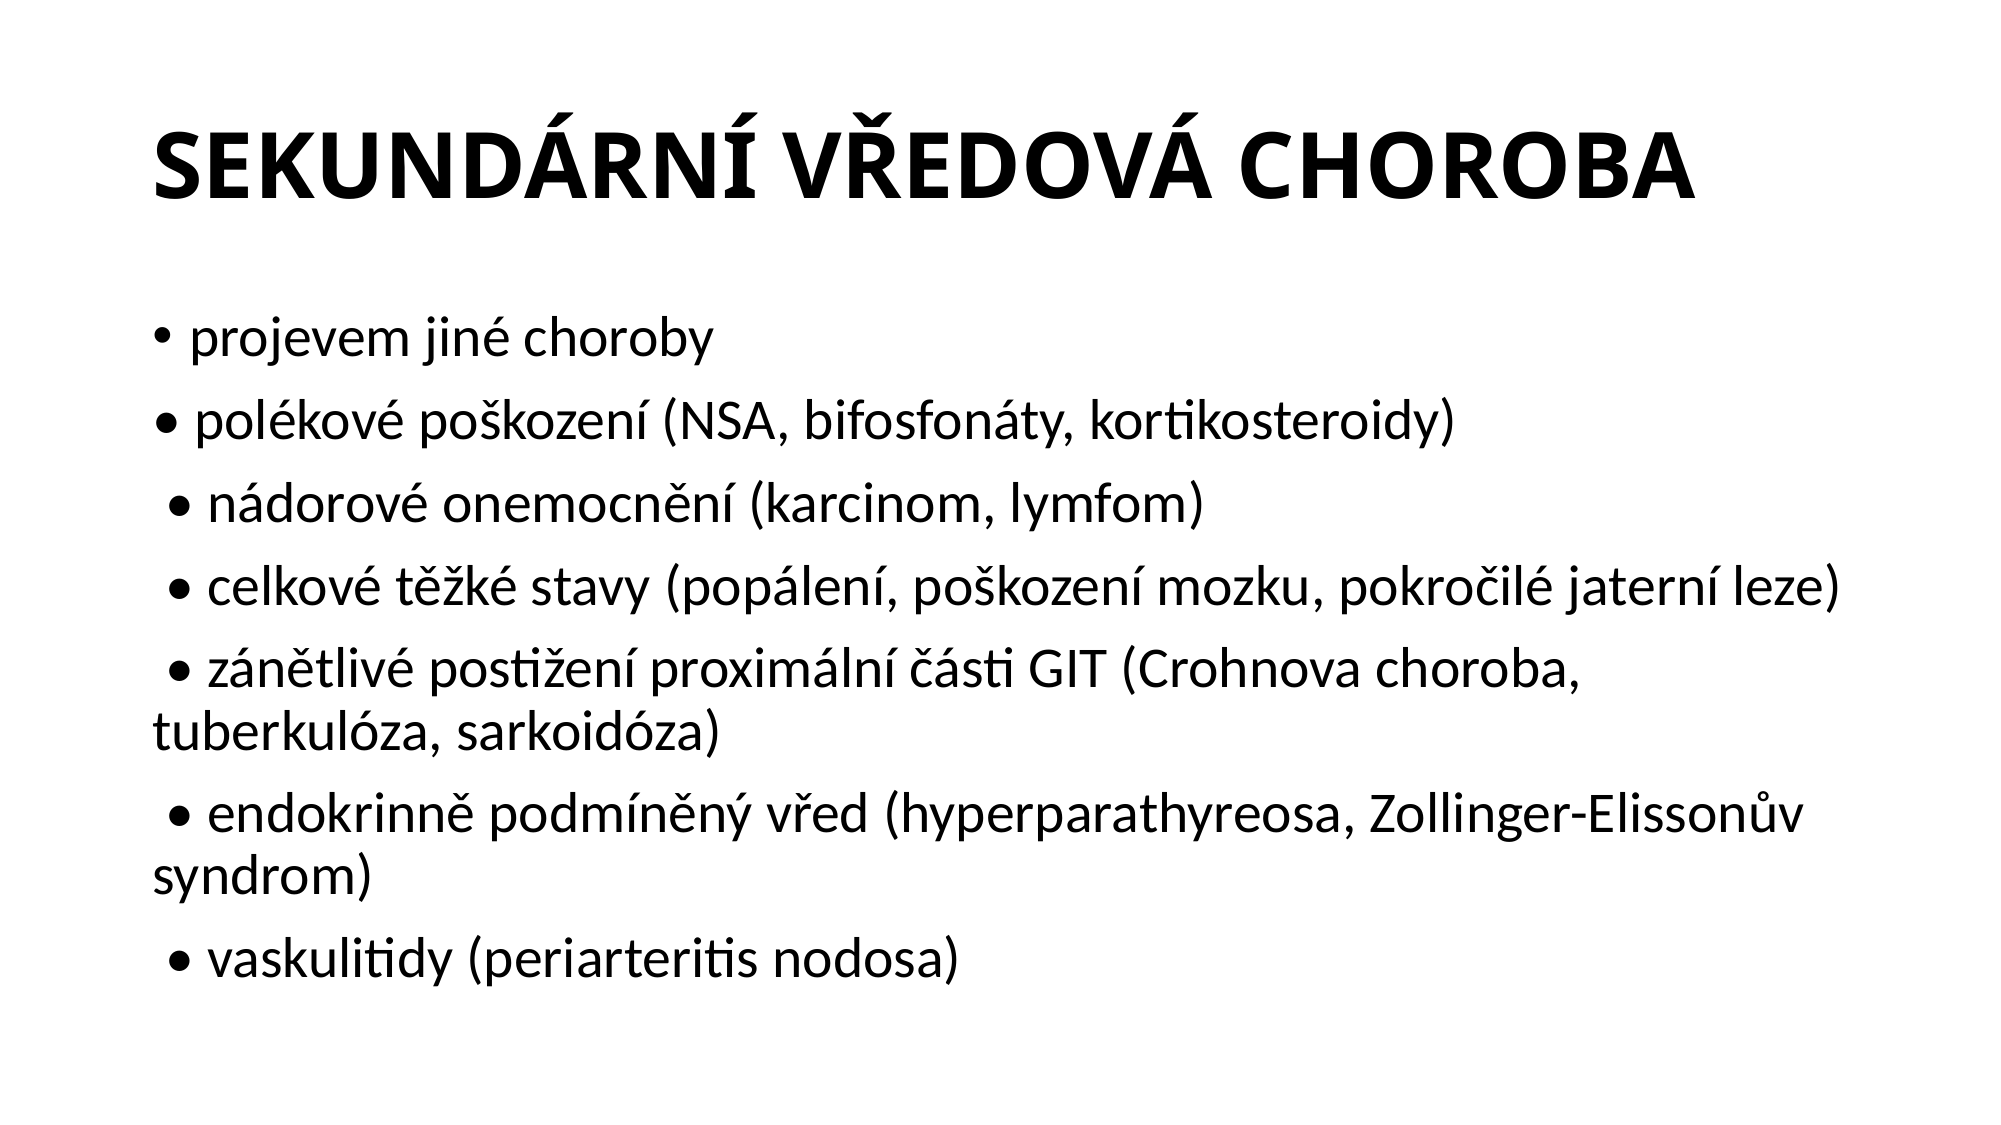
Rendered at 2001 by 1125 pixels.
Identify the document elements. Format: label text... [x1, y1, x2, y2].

title SEKUNDÁRNÍ VŘEDOVÁ CHOROBA [137, 59, 1863, 278]
list projevem jiné choroby • polékové poškození (NSA, bifosfonáty, kortikosteroidy) • nádorové onemocnění (karcinom, lymfom) • celkové těžké stavy (popálení, poškození mozku, pokročilé jaterní leze) • zánětlivé postižení proximální části GIT (Crohnova choroba, tuberkulóza, sarkoidóza) • endokrinně podmíněný vřed (hyperparathyreosa, Zollinger-Elissonův syndrom) • vaskulitidy (periarteritis nodosa) [137, 299, 1863, 1014]
